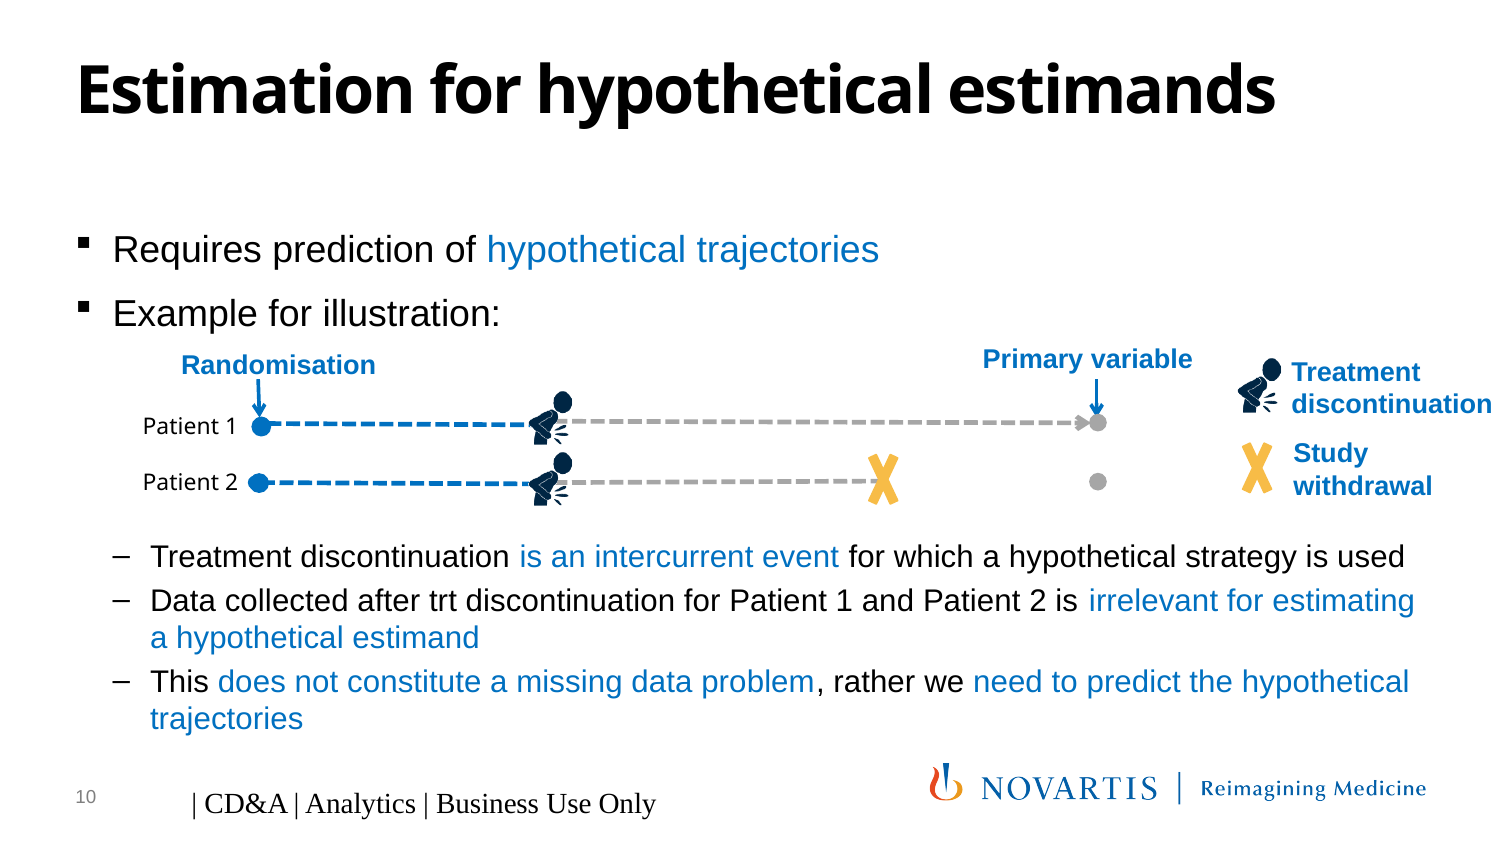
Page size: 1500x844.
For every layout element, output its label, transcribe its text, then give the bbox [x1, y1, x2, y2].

text_box [1089, 472, 1107, 491]
text_box Patient 1 [112, 404, 269, 447]
list Requires prediction of hypothetical trajectories Example for illustration: Treatment discontinuation is an intercurrent event for which a hypothetical strategy is used Data collected after trt discontinuation for Patient 1 and Patient 2 is irrelevant for estimating a hypothetical estimand This does not constitute a missing data problem, rather we need to predict the hypothetical trajectories [75, 224, 1425, 759]
text_box [1242, 443, 1272, 493]
picture [526, 391, 573, 446]
text_box Treatment discontinuation [1277, 346, 1500, 426]
footer | CD&A | Analytics | Business Use Only [113, 784, 735, 822]
text_box [868, 454, 898, 505]
title Estimation for hypothetical estimands [75, 56, 1425, 214]
text_box Patient 2 [112, 460, 269, 502]
text_box Primary variable [964, 334, 1211, 381]
picture [886, 733, 1469, 843]
picture [526, 452, 573, 507]
text_box [252, 417, 271, 436]
text_box Randomisation [161, 340, 396, 388]
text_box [257, 380, 261, 418]
text_box Study withdrawal [1279, 428, 1500, 508]
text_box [573, 420, 1092, 424]
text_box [573, 480, 886, 484]
slide_number 10 [75, 784, 113, 822]
text_box [1089, 413, 1107, 432]
picture [1235, 358, 1283, 413]
